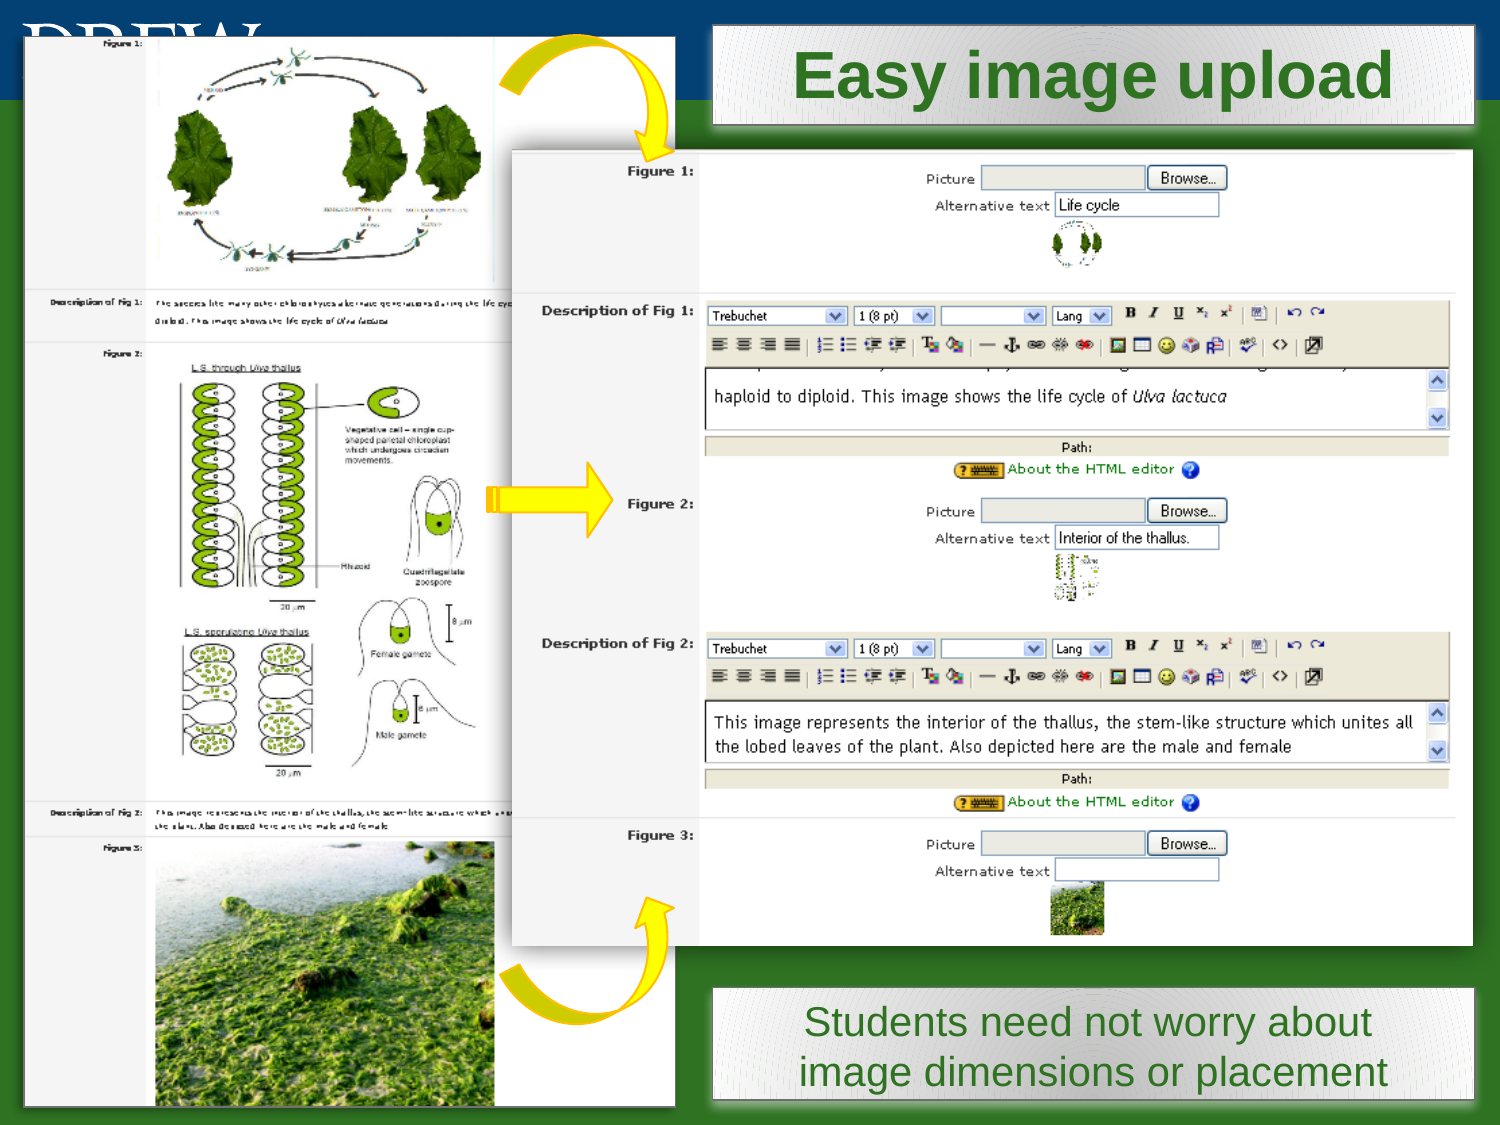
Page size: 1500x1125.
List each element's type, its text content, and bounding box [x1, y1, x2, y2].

text_box Easy image upload [712, 24, 1476, 126]
text_box Students need not worry about image dimensions or placement [712, 987, 1476, 1101]
picture [24, 37, 1473, 1107]
